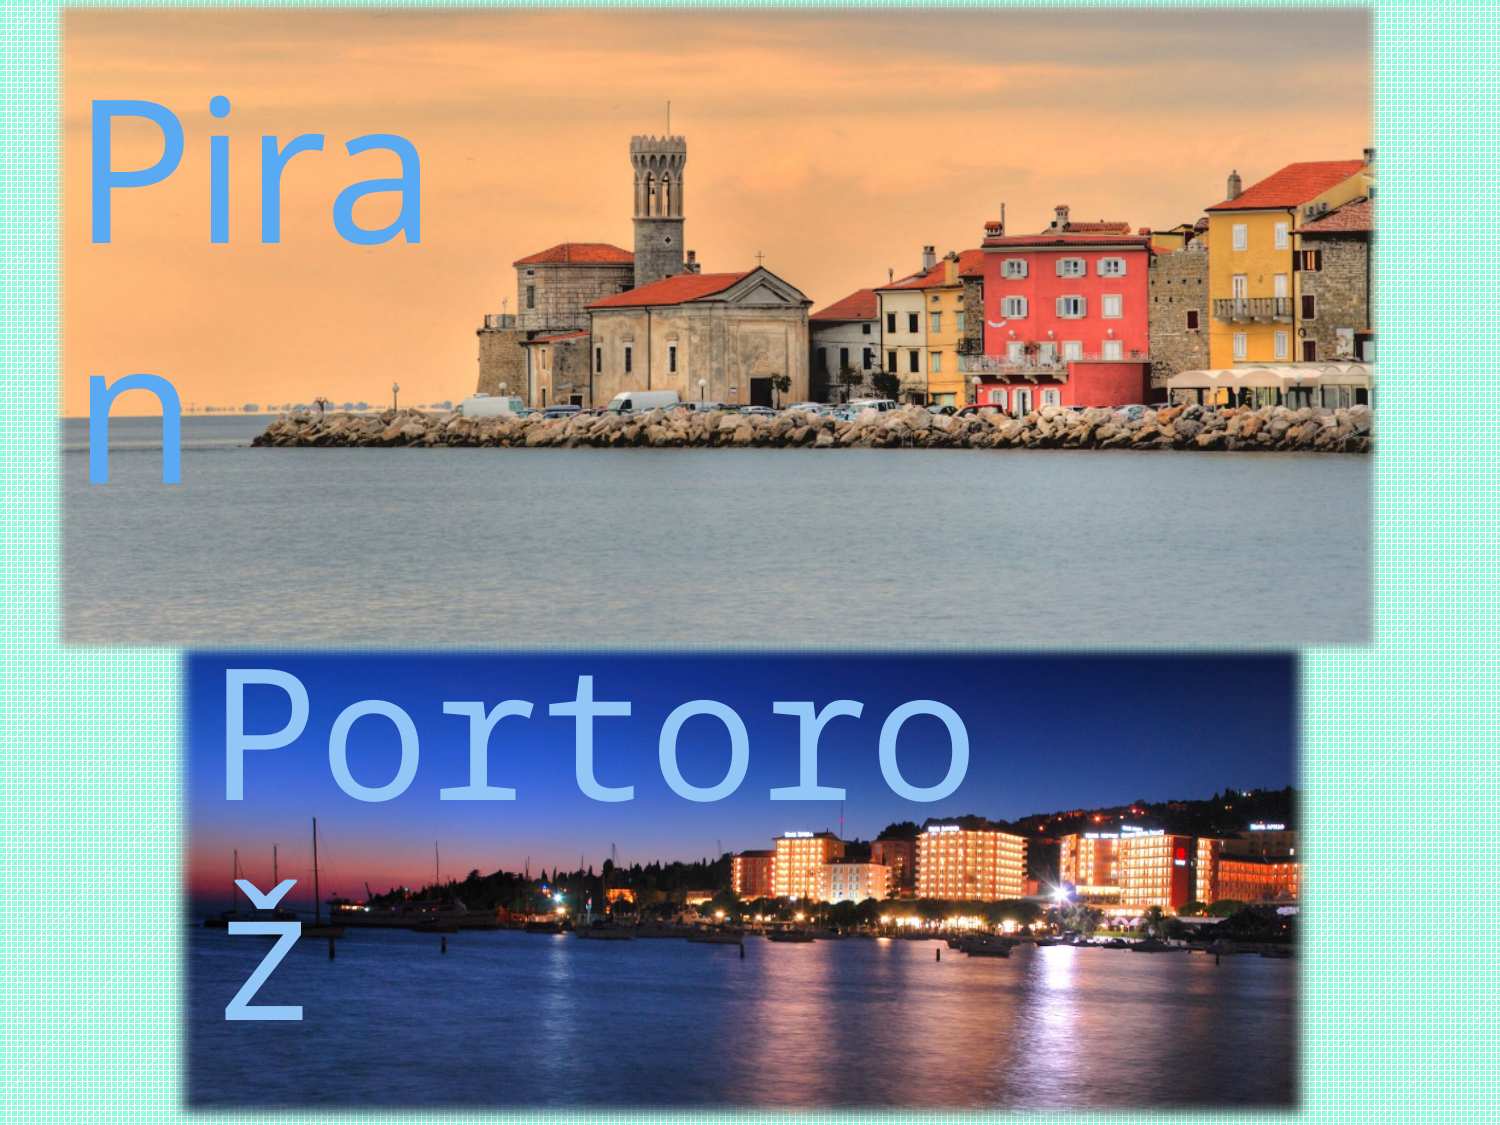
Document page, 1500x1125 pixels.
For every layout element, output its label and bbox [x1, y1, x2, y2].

picture [52, 0, 1380, 1125]
